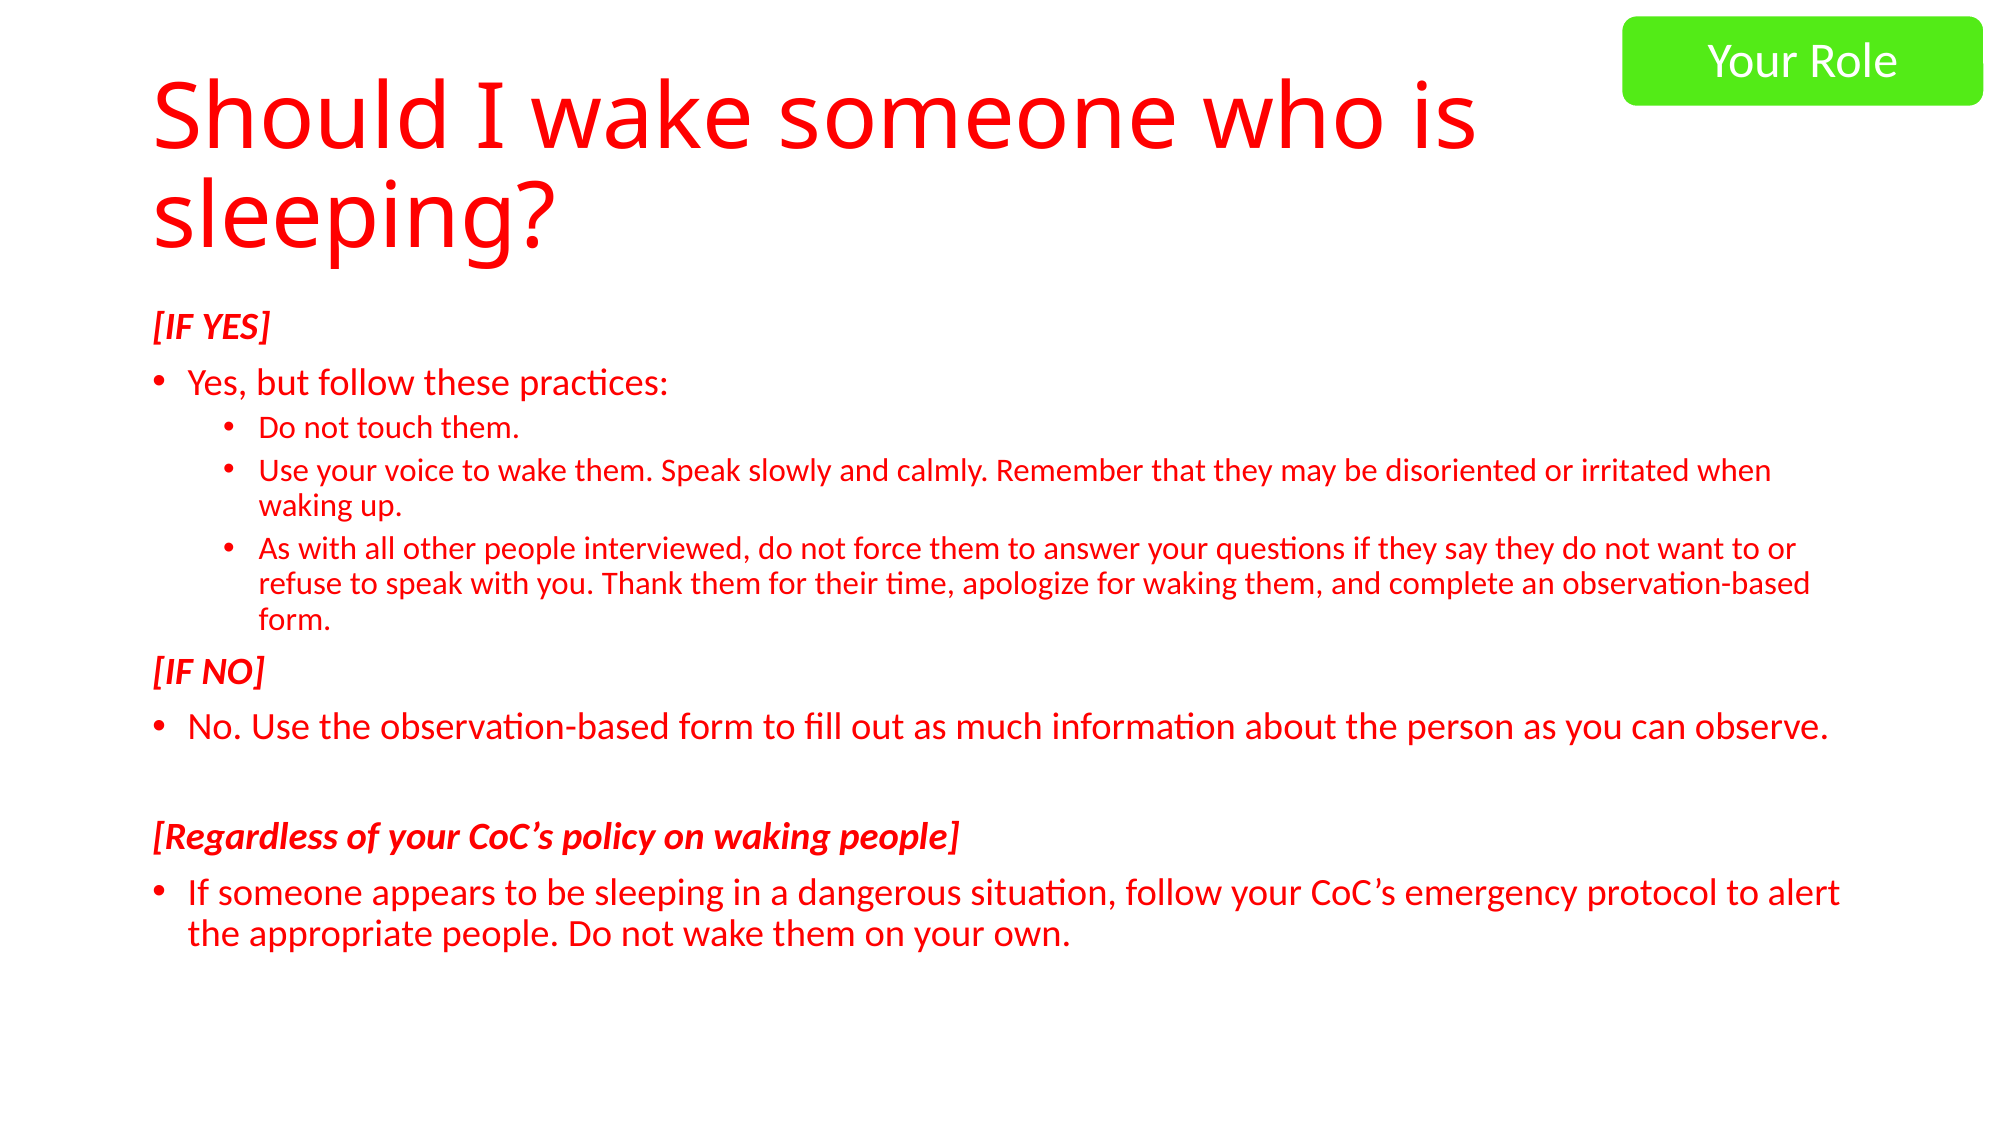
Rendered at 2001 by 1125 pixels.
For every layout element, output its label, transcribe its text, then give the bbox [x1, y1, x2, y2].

list [IF YES] Yes, but follow these practices: Do not touch them. Use your voice to wake them. Speak slowly and calmly. Remember that they may be disoriented or irritated when waking up. As with all other people interviewed, do not force them to answer your questions if they say they do not want to or refuse to speak with you. Thank them for their time, apologize for waking them, and complete an observation-based form. [IF NO] No. Use the observation-based form to fill out as much information about the person as you can observe. [Regardless of your CoC’s policy on waking people] If someone appears to be sleeping in a dangerous situation, follow your CoC’s emergency protocol to alert the appropriate people. Do not wake them on your own. [137, 299, 1863, 1014]
text_box Your Role [1626, 19, 1980, 103]
title Should I wake someone who is sleeping? [137, 59, 1863, 278]
text_box [1620, 14, 1986, 108]
